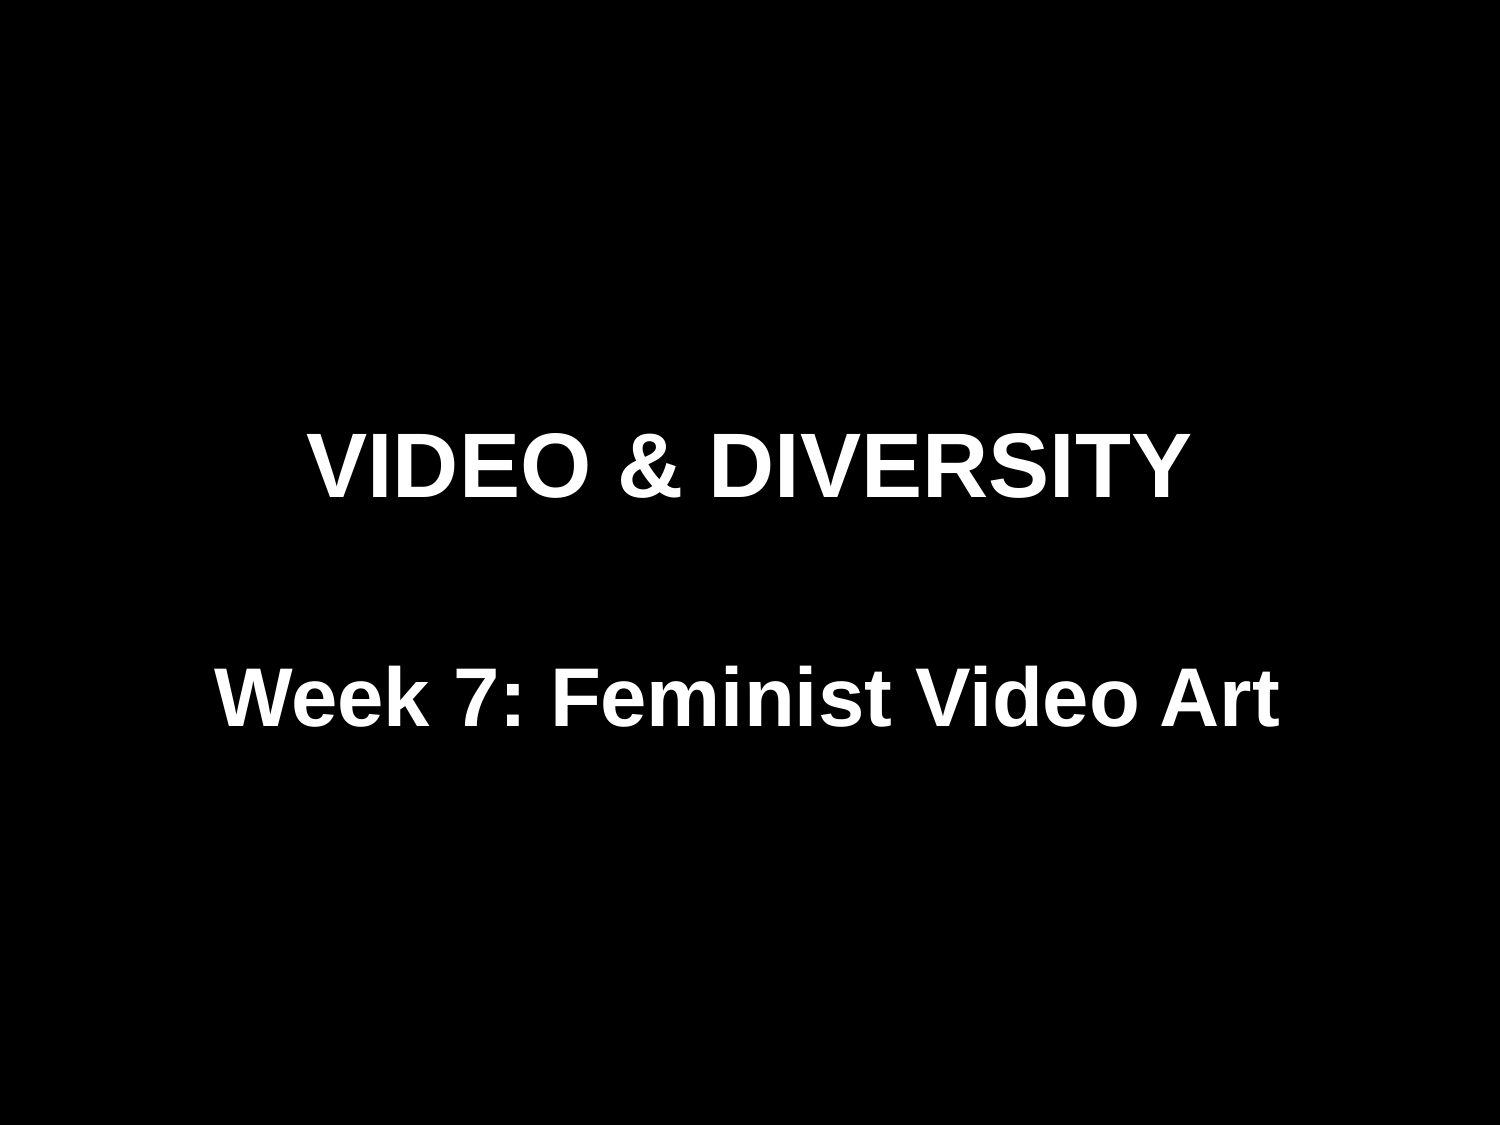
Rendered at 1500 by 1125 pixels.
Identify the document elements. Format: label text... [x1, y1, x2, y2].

title VIDEO & DIVERSITY [112, 340, 1388, 582]
subtitle Week 7: Feminist Video Art [150, 635, 1346, 879]
